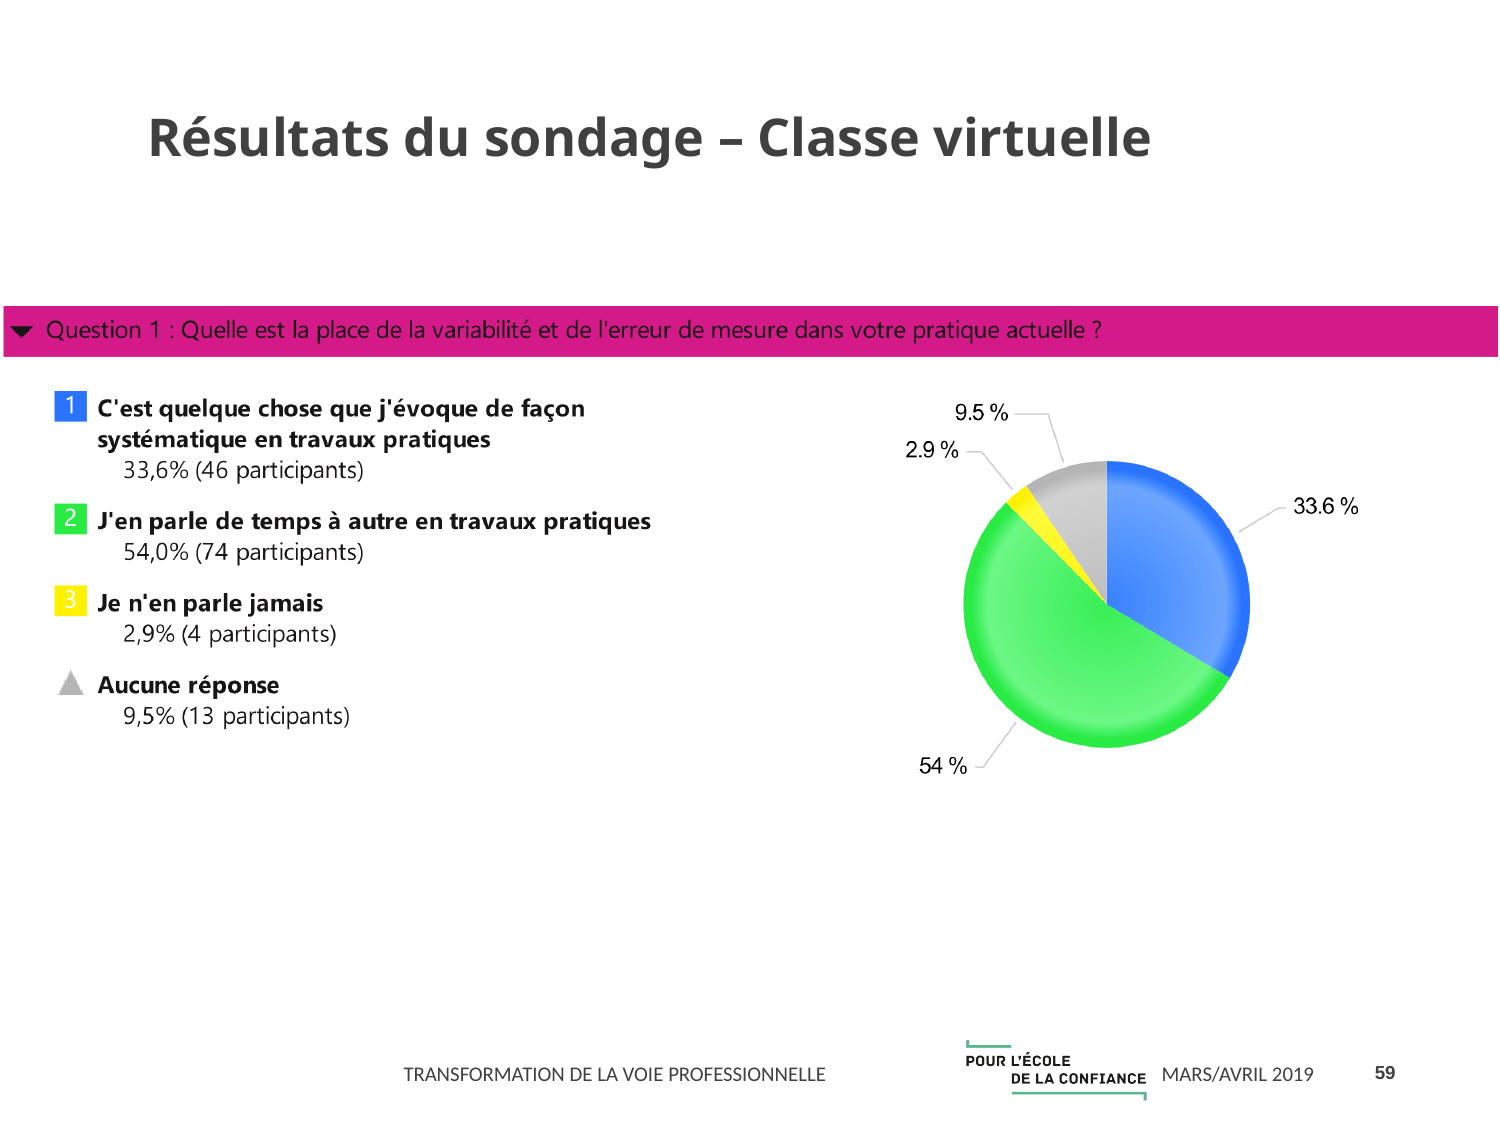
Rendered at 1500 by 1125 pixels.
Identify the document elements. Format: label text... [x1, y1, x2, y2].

slide_number 59 [1336, 1042, 1411, 1103]
title Résultats du sondage – Classe virtuelle [132, 29, 1425, 242]
picture [2, 305, 1498, 851]
picture [952, 1026, 1160, 1113]
